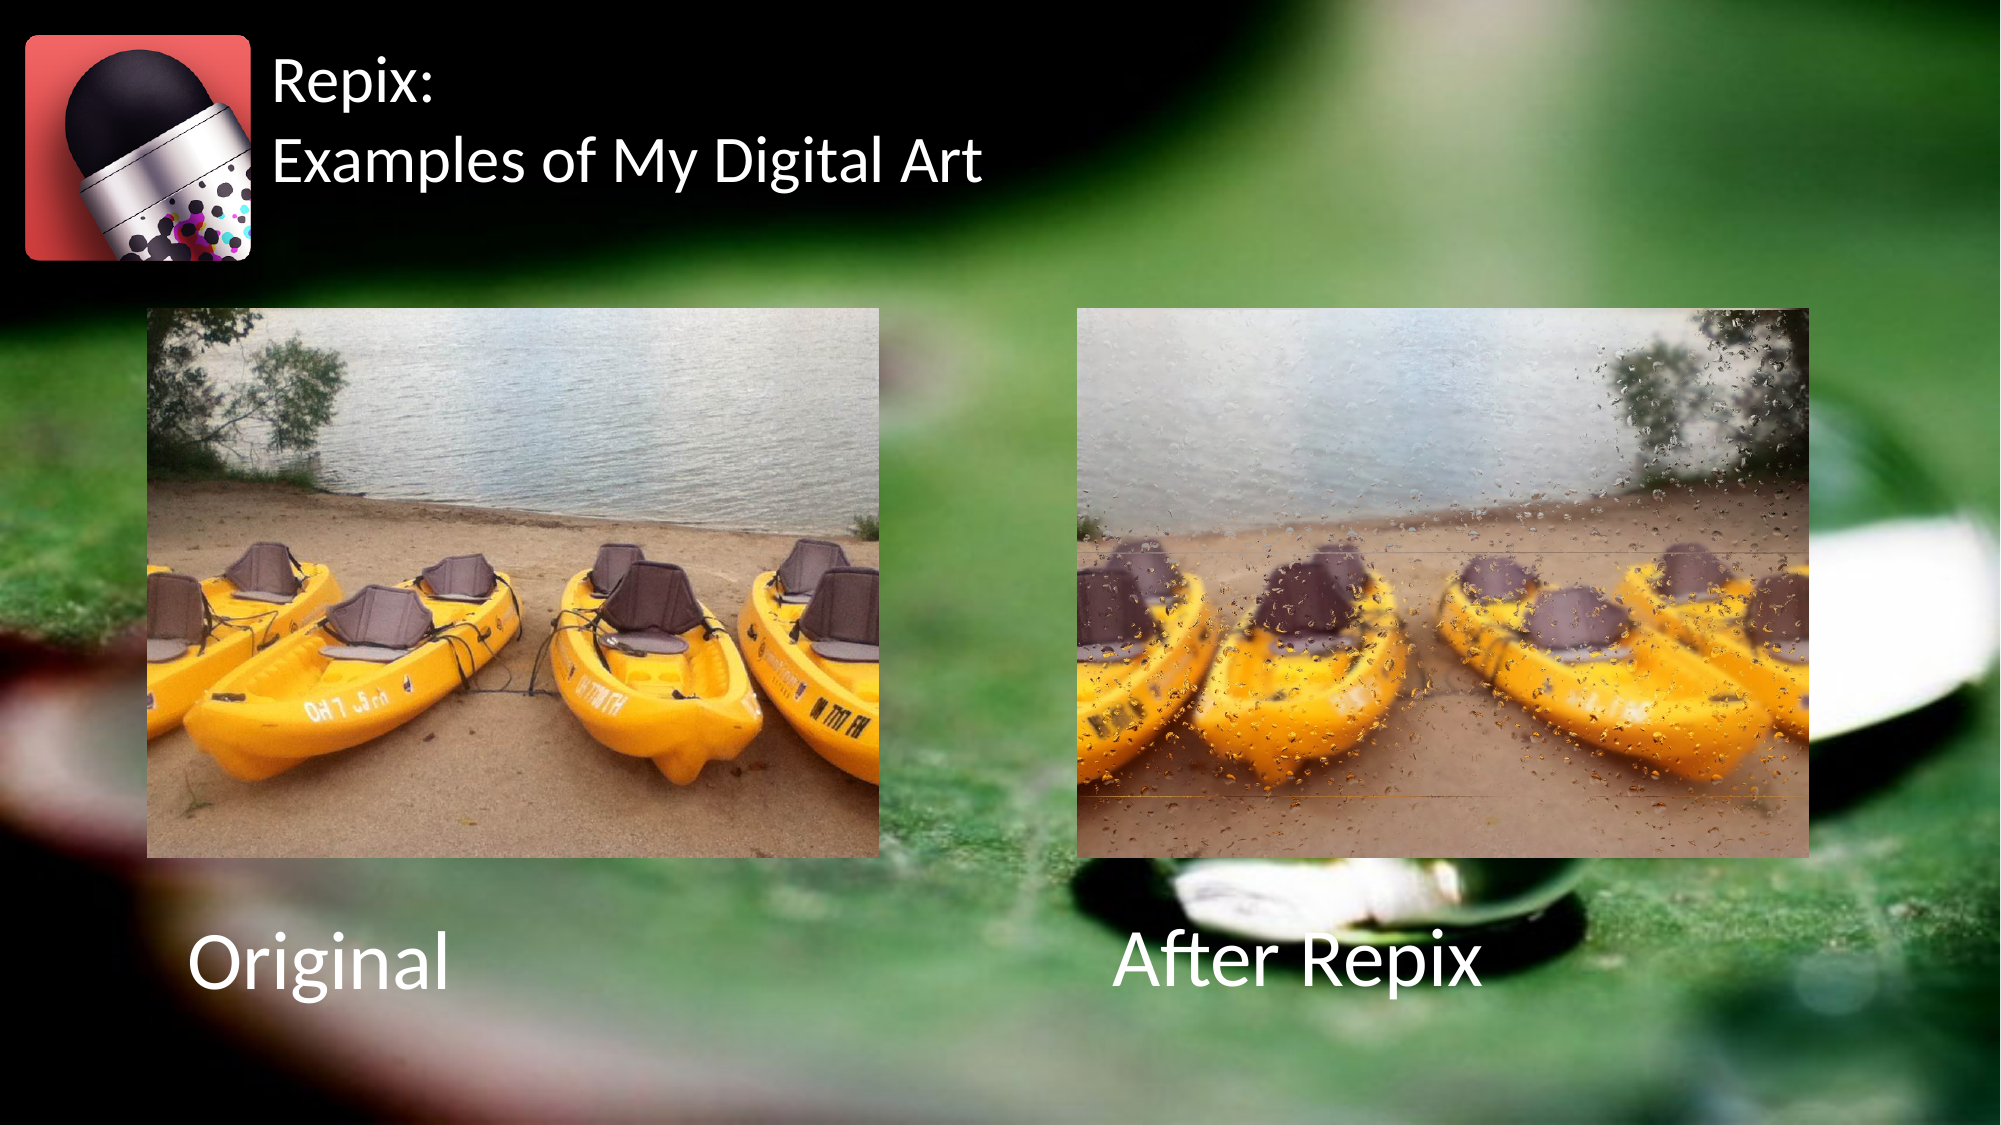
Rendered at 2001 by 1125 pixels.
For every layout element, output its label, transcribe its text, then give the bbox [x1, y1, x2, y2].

text_box Original [172, 898, 1077, 1014]
picture [0, 0, 2001, 1125]
text_box Repix: Examples of My Digital Art [257, 28, 1141, 204]
text_box After Repix [1097, 895, 1533, 1010]
